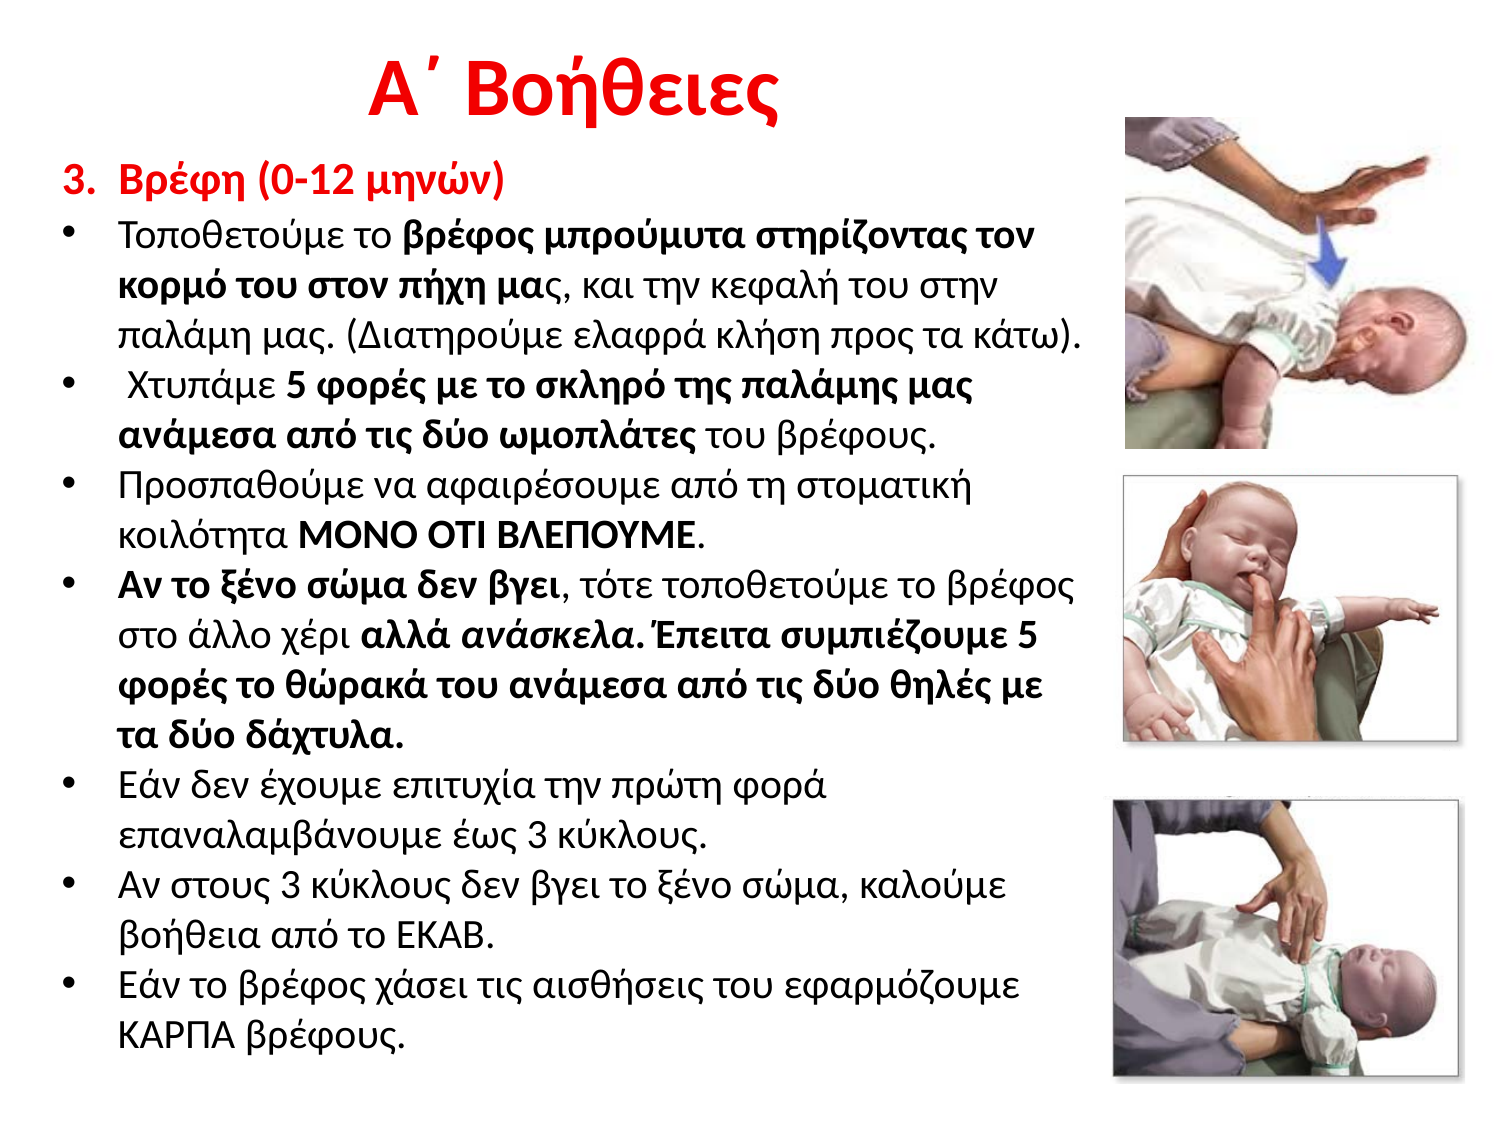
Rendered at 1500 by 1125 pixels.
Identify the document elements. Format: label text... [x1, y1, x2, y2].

picture [1124, 116, 1500, 449]
text_box Α΄ Βοήθειες [82, 0, 1067, 164]
picture [1112, 468, 1468, 752]
list 3. Βρέφη (0-12 μηνών) [46, 140, 633, 199]
picture [1103, 796, 1466, 1084]
text_box Τοποθετούμε το βρέφος μπρούμυτα στηρίζοντας τον κορμό του στον πήχη μας, και την κεφαλή του στην παλάμη μας. (Διατηρούμε ελαφρά κλήση προς τα κάτω). Χτυπάμε 5 φορές με το σκληρό της παλάμης μας ανάμεσα από τις δύο ωμοπλάτες του βρέφους. Προσπαθούμε να αφαιρέσουμε από τη στοματική κοιλότητα ΜΟΝΟ ΟΤΙ ΒΛΕΠΟΥΜΕ. Αν το ξένο σώμα δεν βγει, τότε τοποθετούμε το βρέφος στο άλλο χέρι αλλά ανάσκελα. Έπειτα συμπιέζουμε 5 φορές το θώρακά του ανάμεσα από τις δύο θηλές με τα δύο δάχτυλα. Εάν δεν έχουμε επιτυχία την πρώτη φορά επαναλαμβάνουμε έως 3 κύκλους. Αν στους 3 κύκλους δεν βγει το ξένο σώμα, καλούμε βοήθεια από το ΕΚΑΒ. Εάν το βρέφος χάσει τις αισθήσεις του εφαρμόζουμε ΚΑΡΠΑ βρέφους. [46, 199, 1102, 1065]
